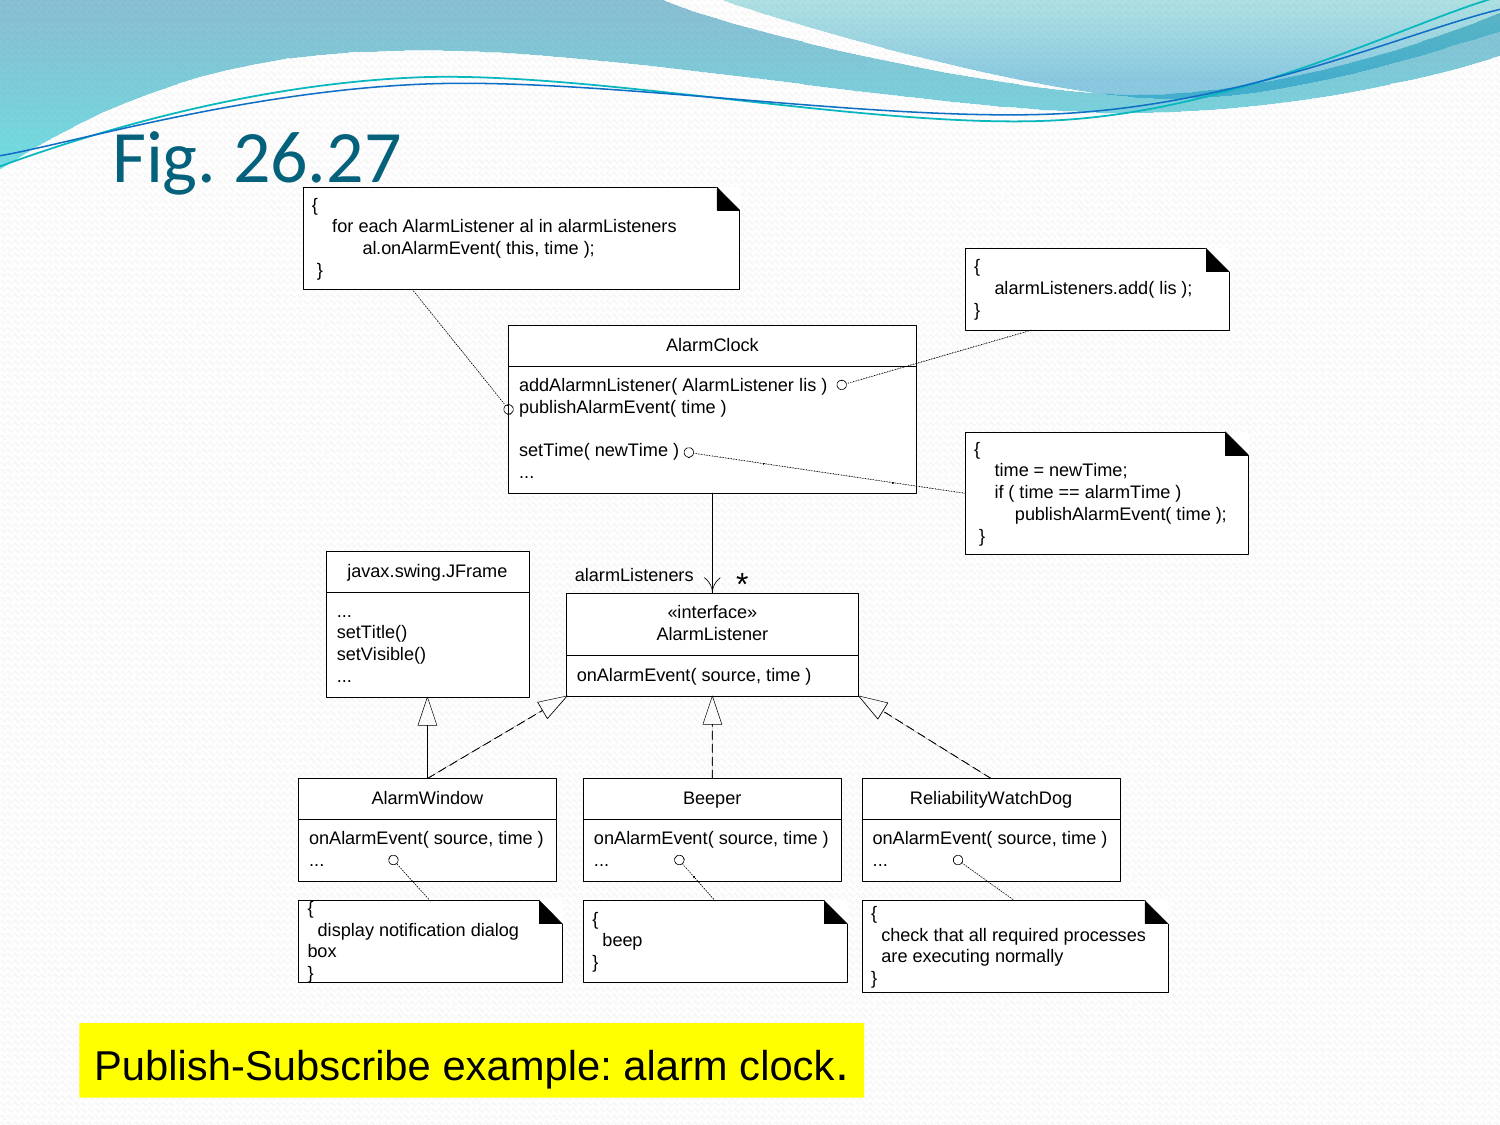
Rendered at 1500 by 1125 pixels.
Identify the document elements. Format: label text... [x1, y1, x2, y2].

title Fig. 26.27 [112, 100, 1388, 197]
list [295, 184, 1252, 997]
text_box Publish-Subscribe example: alarm clock. [79, 1023, 865, 1098]
